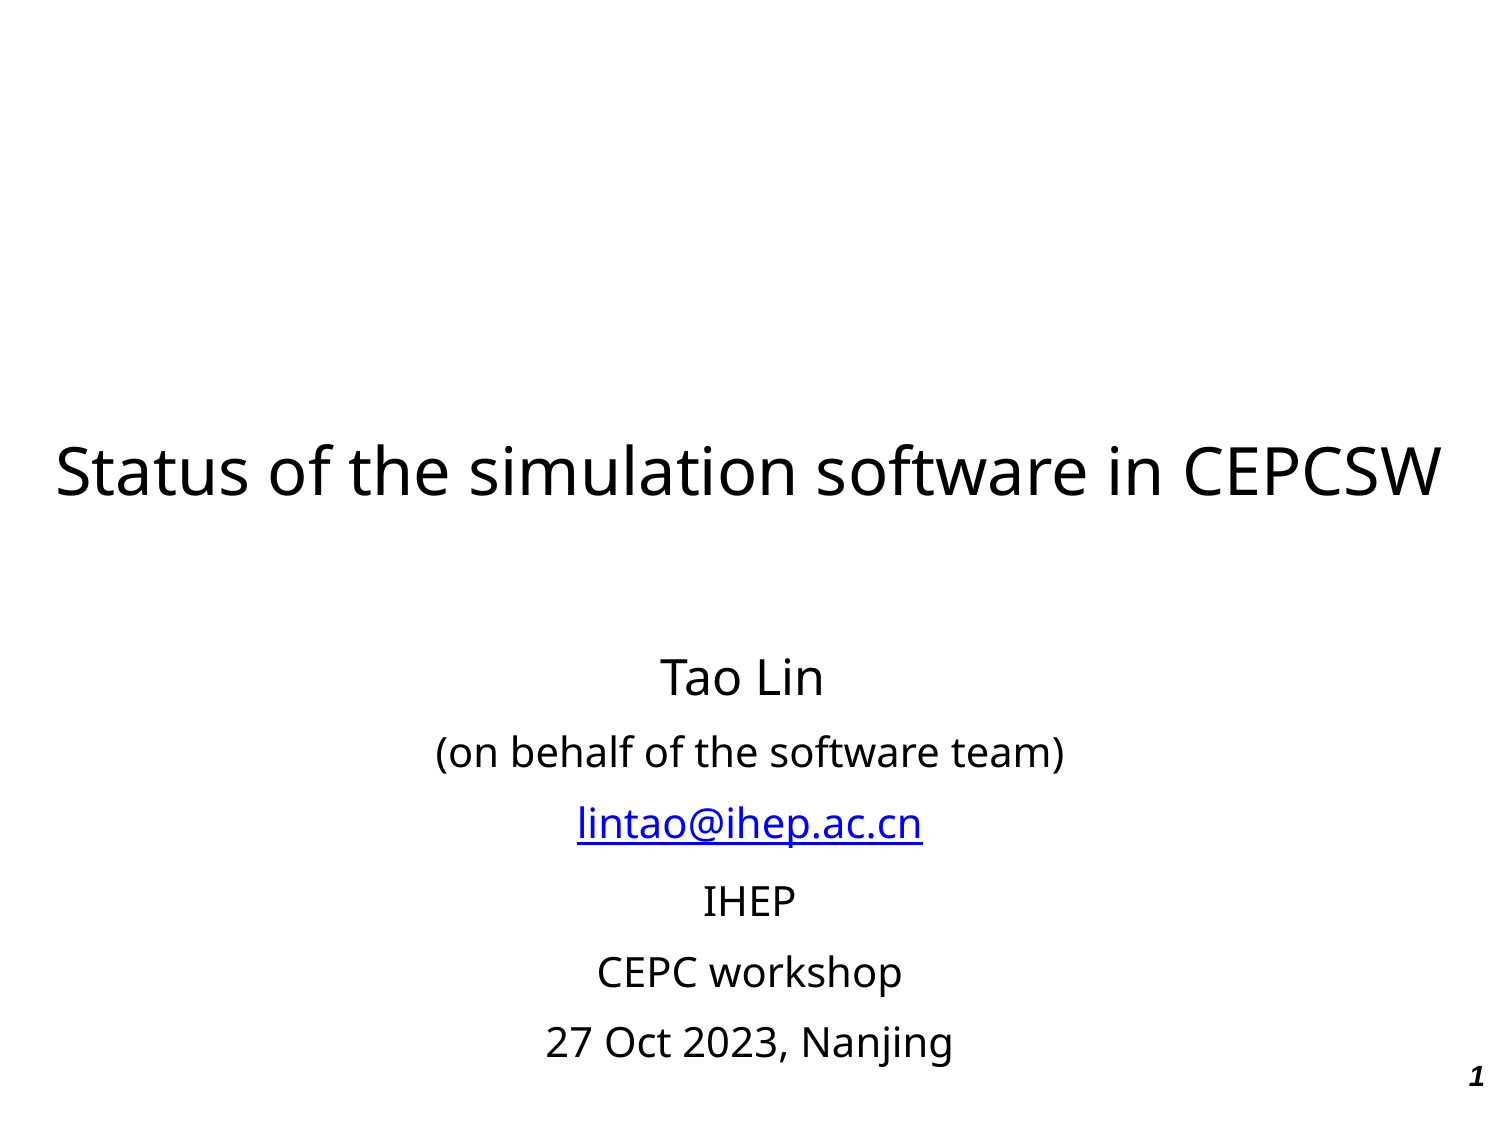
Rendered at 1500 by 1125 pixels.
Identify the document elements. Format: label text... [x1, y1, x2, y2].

slide_number 1 [1187, 1049, 1500, 1113]
title Status of the simulation software in CEPCSW [0, 375, 1500, 563]
subtitle Tao Lin (on behalf of the software team) lintao@ihep.ac.cn IHEP CEPC workshop 27 Oct 2023, Nanjing [0, 637, 1500, 925]
